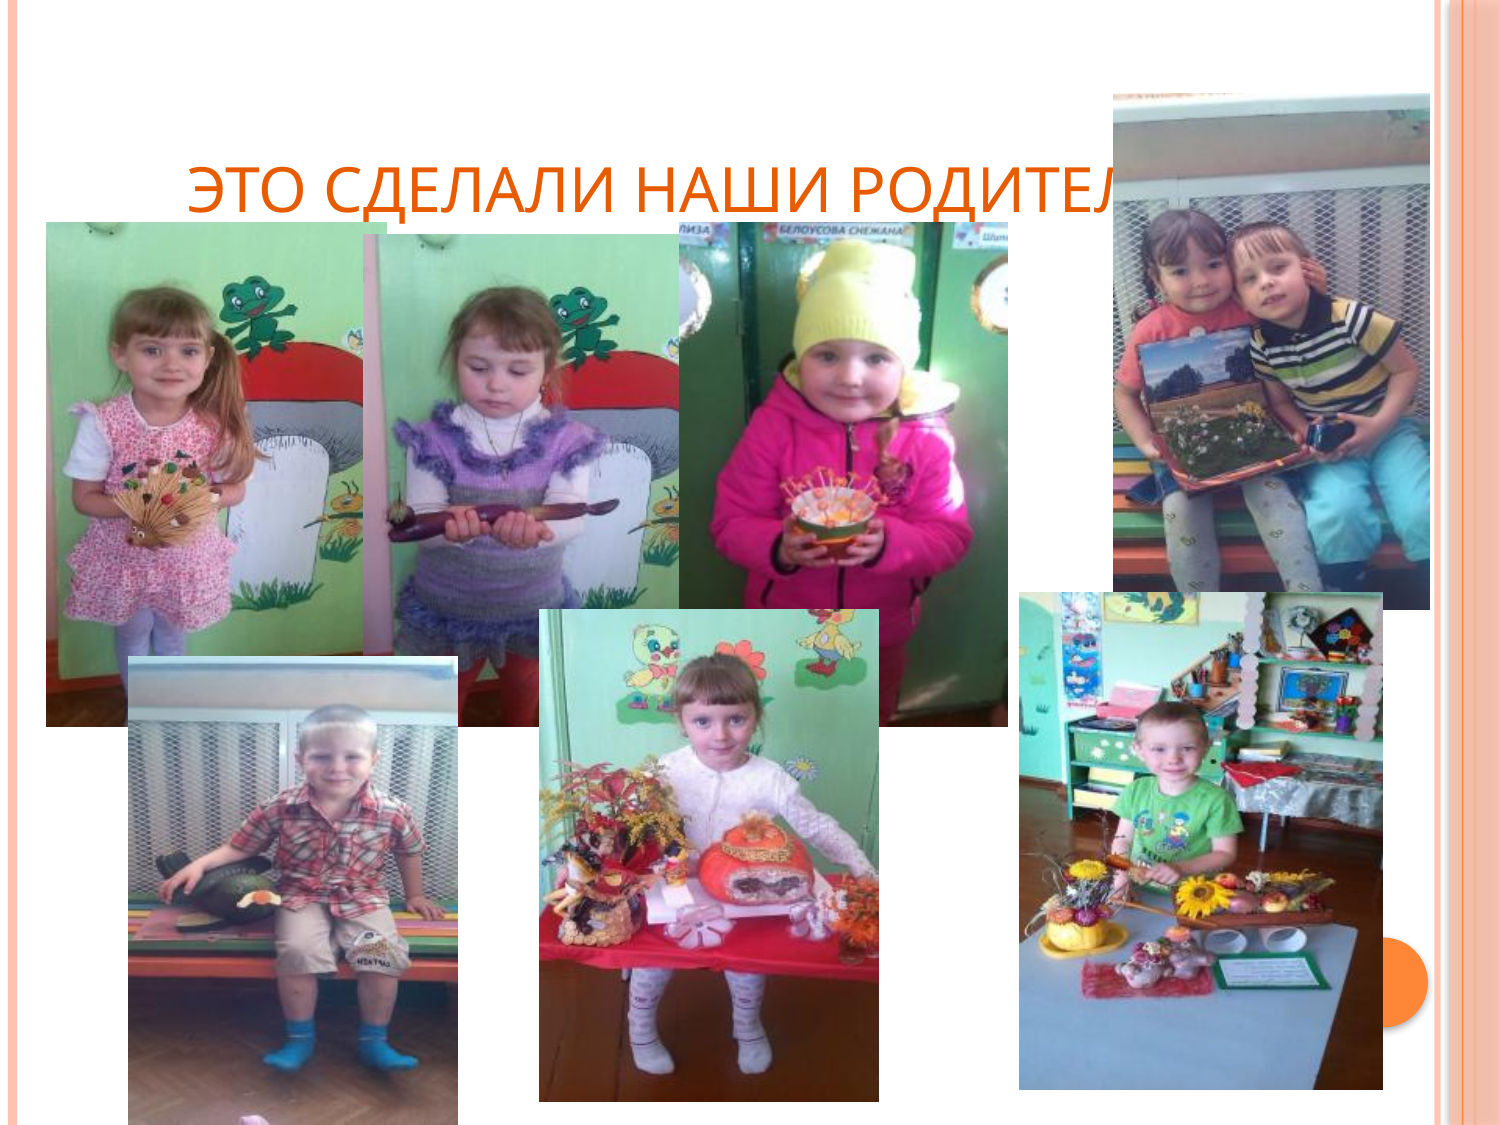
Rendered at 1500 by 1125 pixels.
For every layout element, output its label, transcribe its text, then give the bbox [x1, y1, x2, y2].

picture [128, 222, 1009, 1125]
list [46, 222, 388, 728]
title Это сделали наши родители [75, 45, 1300, 233]
picture [1018, 93, 1431, 1091]
